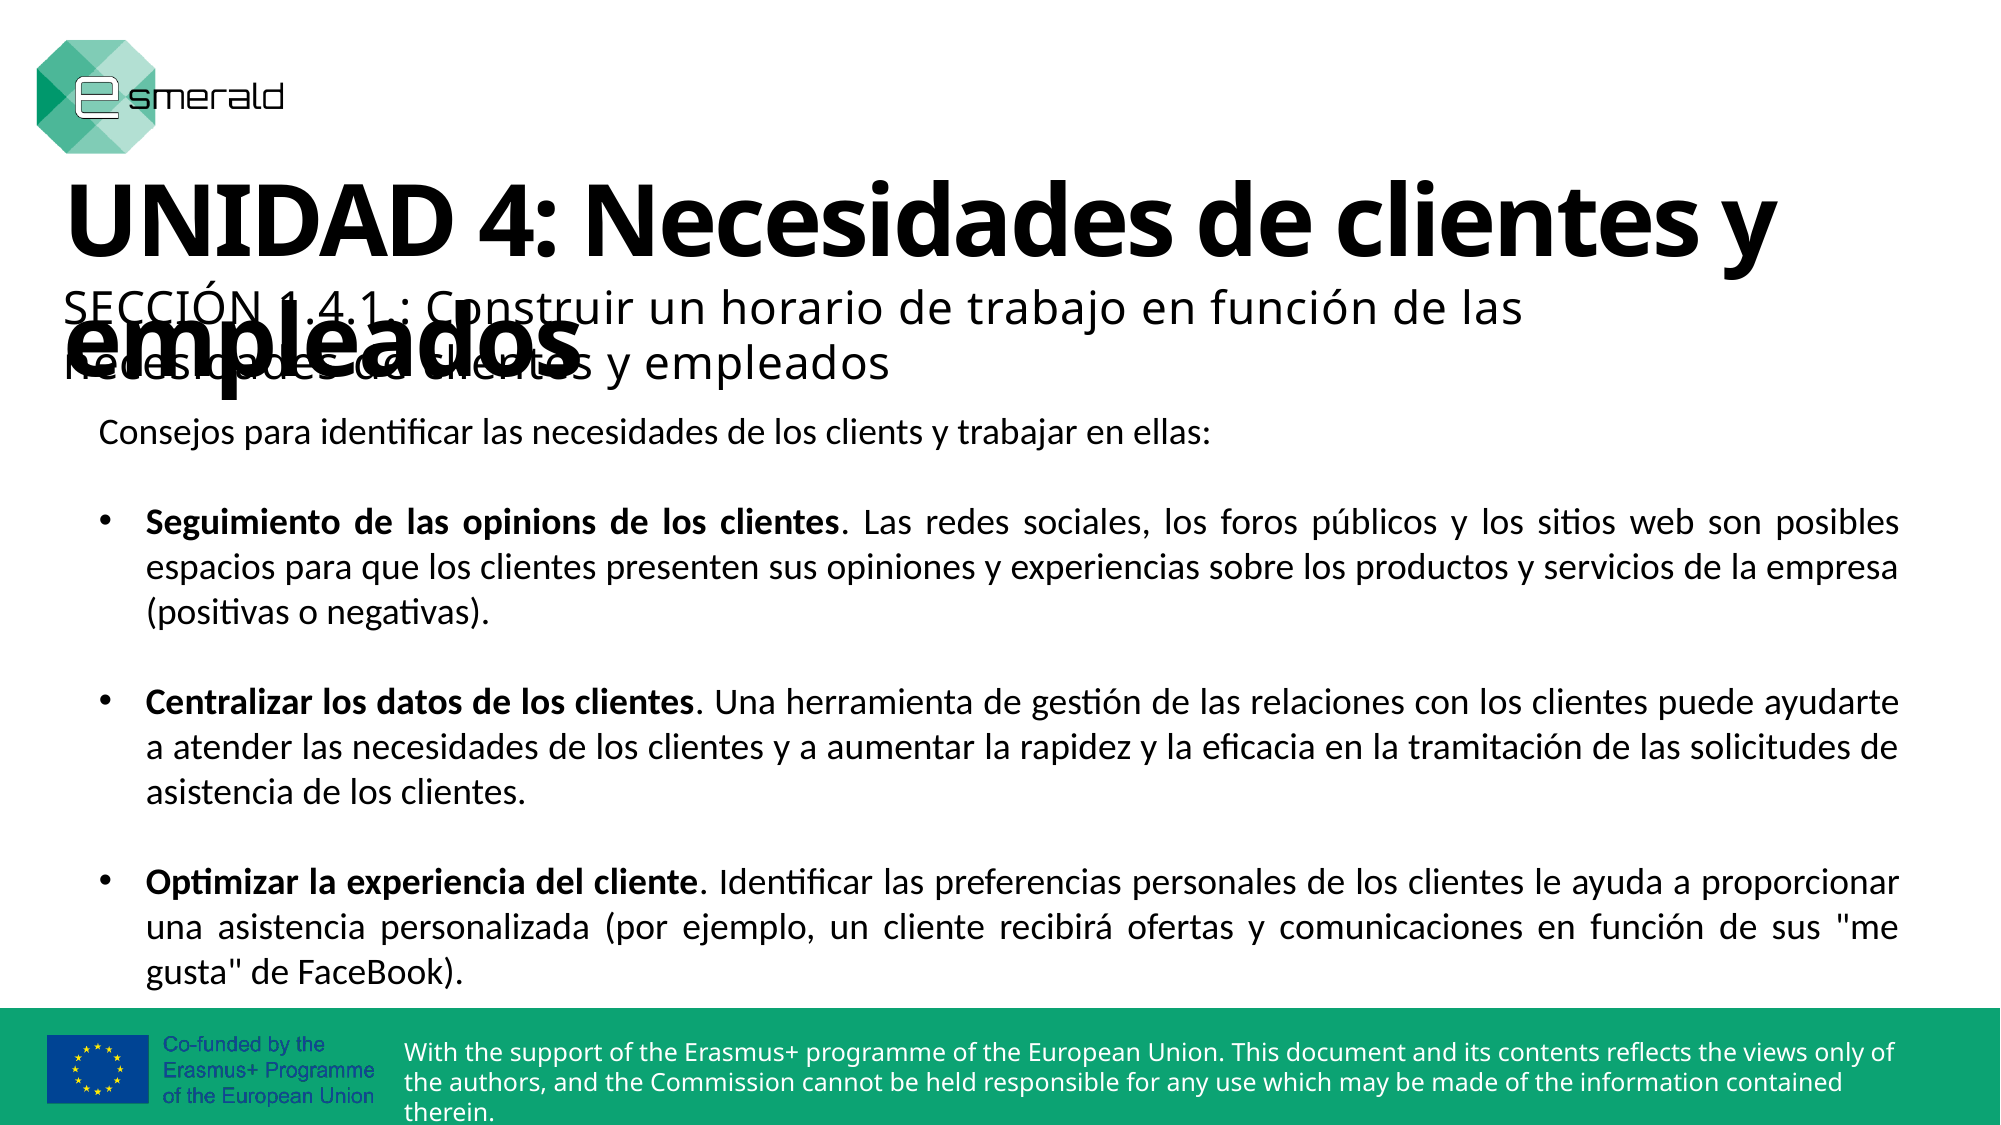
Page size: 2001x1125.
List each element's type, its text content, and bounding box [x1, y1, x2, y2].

text_box SECCIÓN 1.4.1.: Construir un horario de trabajo en función de las necesidades de clientes y empleados [61, 276, 1772, 389]
picture [47, 1035, 374, 1107]
text_box Consejos para identificar las necesidades de los clients y trabajar en ellas: Seguimiento de las opinions de los clientes. Las redes sociales, los foros públicos y los sitios web son posibles espacios para que los clientes presenten sus opiniones y experiencias sobre los productos y servicios de la empresa (positivas o negativas). Centralizar los datos de los clientes. Una herramienta de gestión de las relaciones con los clientes puede ayudarte a atender las necesidades de los clientes y a aumentar la rapidez y la eficacia en la tramitación de las solicitudes de asistencia de los clientes. Optimizar la experiencia del cliente. Identificar las preferencias personales de los clientes le ayuda a proporcionar una asistencia personalizada (por ejemplo, un cliente recibirá ofertas y comunicaciones en función de sus "me gusta" de FaceBook). [84, 399, 1916, 1075]
text_box UNIDAD 4: Necesidades de clientes y empleados [61, 154, 1894, 397]
picture [15, 18, 302, 169]
